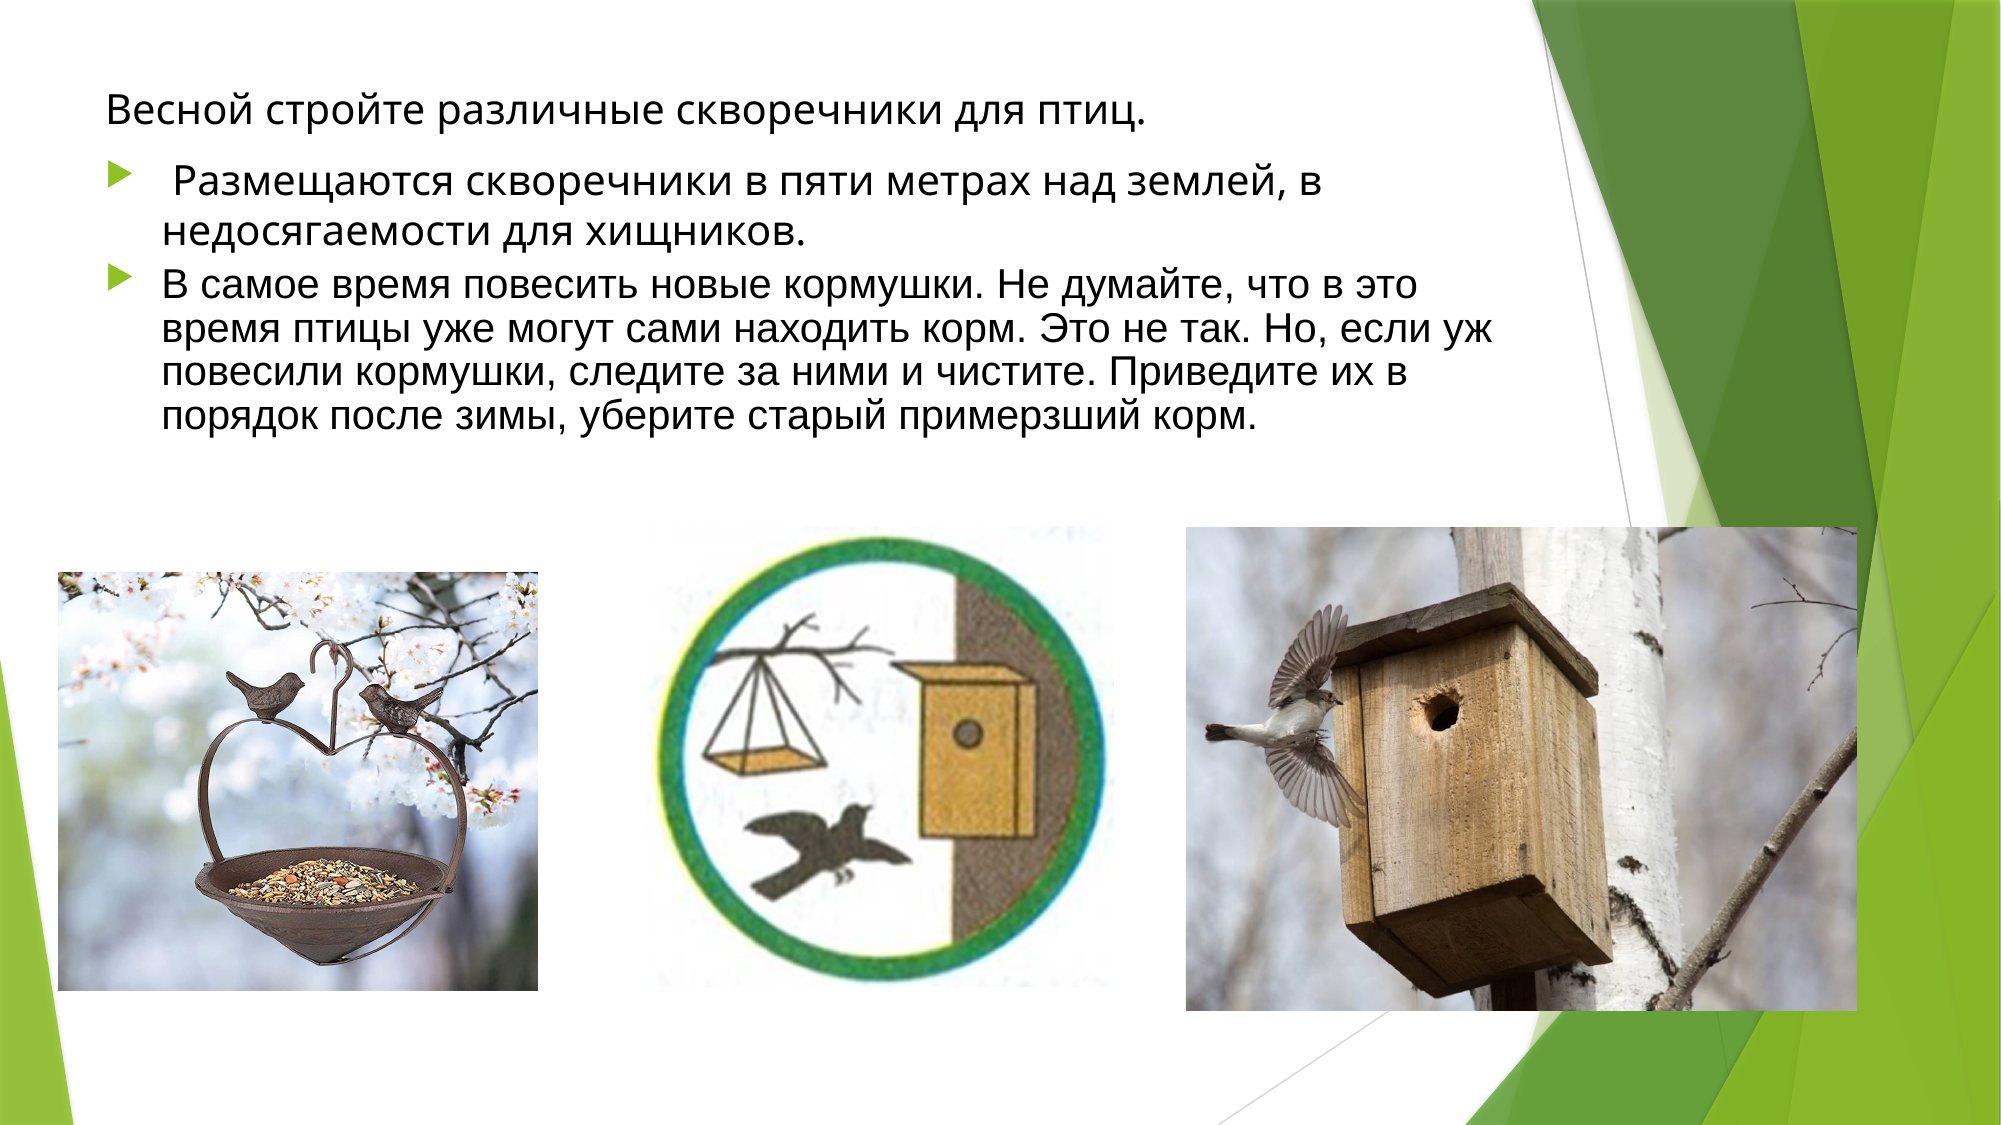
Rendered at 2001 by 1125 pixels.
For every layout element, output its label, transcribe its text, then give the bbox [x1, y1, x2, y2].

picture [1185, 526, 1858, 1012]
list Весной стройте различные скворечники для птиц. Размещаются скворечники в пяти метрах над землей, в недосягаемости для хищников. В самое время повесить новые кормушки. Не думайте, что в это время птицы уже могут сами находить корм. Это не так. Но, если уж повесили кормушки, следите за ними и чистите. Приведите их в порядок после зимы, уберите старый примерзший корм. [90, 75, 1522, 992]
picture [647, 526, 1115, 988]
picture [57, 570, 539, 992]
